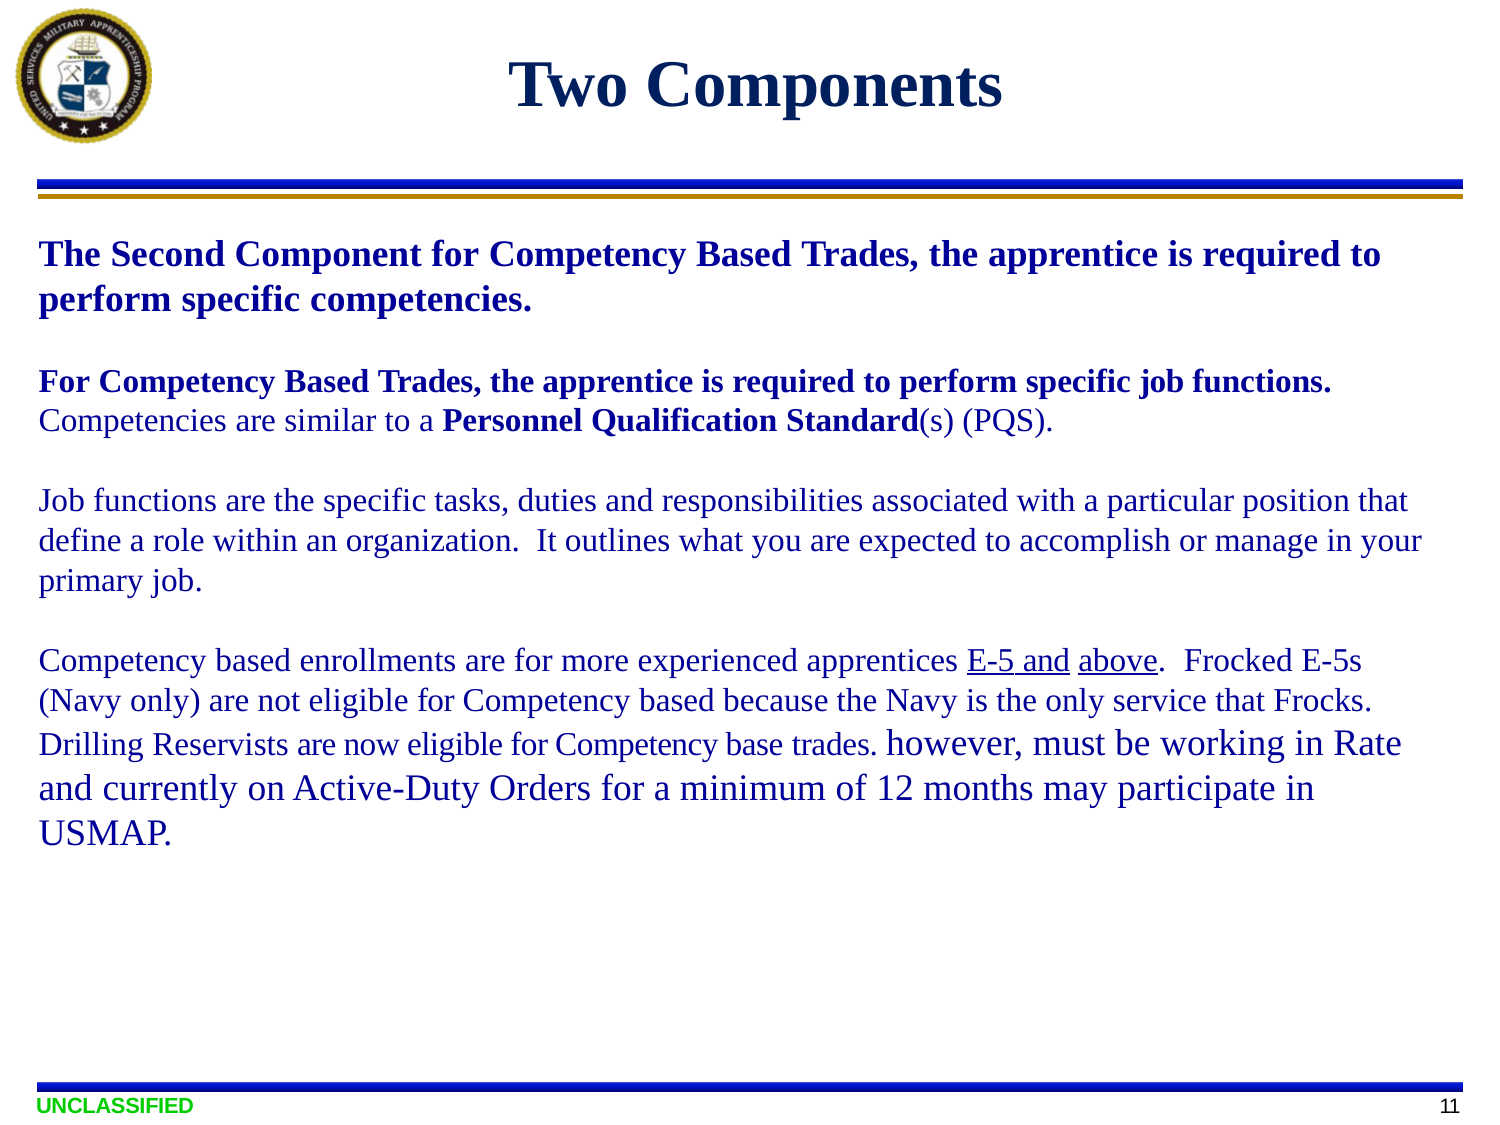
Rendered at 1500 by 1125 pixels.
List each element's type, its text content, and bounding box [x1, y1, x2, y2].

picture [37, 1082, 1463, 1092]
text_box The Second Component for Competency Based Trades, the apprentice is required to perform specific competencies. For Competency Based Trades, the apprentice is required to perform specific job functions. Competencies are similar to a Personnel Qualification Standard(s) (PQS). Job functions are the specific tasks, duties and responsibilities associated with a particular position that define a role within an organization. It outlines what you are expected to accomplish or manage in your primary job. Competency based enrollments are for more experienced apprentices E-5 and above. Frocked E-5s (Navy only) are not eligible for Competency based because the Navy is the only service that Frocks. Drilling Reservists are now eligible for Competency base trades. however, must be working in Rate and currently on Active-Duty Orders for a minimum of 12 months may participate in USMAP. [36, 226, 1454, 933]
picture [37, 179, 214, 189]
footer UNCLASSIFIED [33, 1091, 201, 1125]
picture [1353, 179, 1463, 189]
slide_number 11 [1433, 1092, 1471, 1125]
picture [14, 5, 152, 147]
title Two Components [214, 38, 1353, 226]
